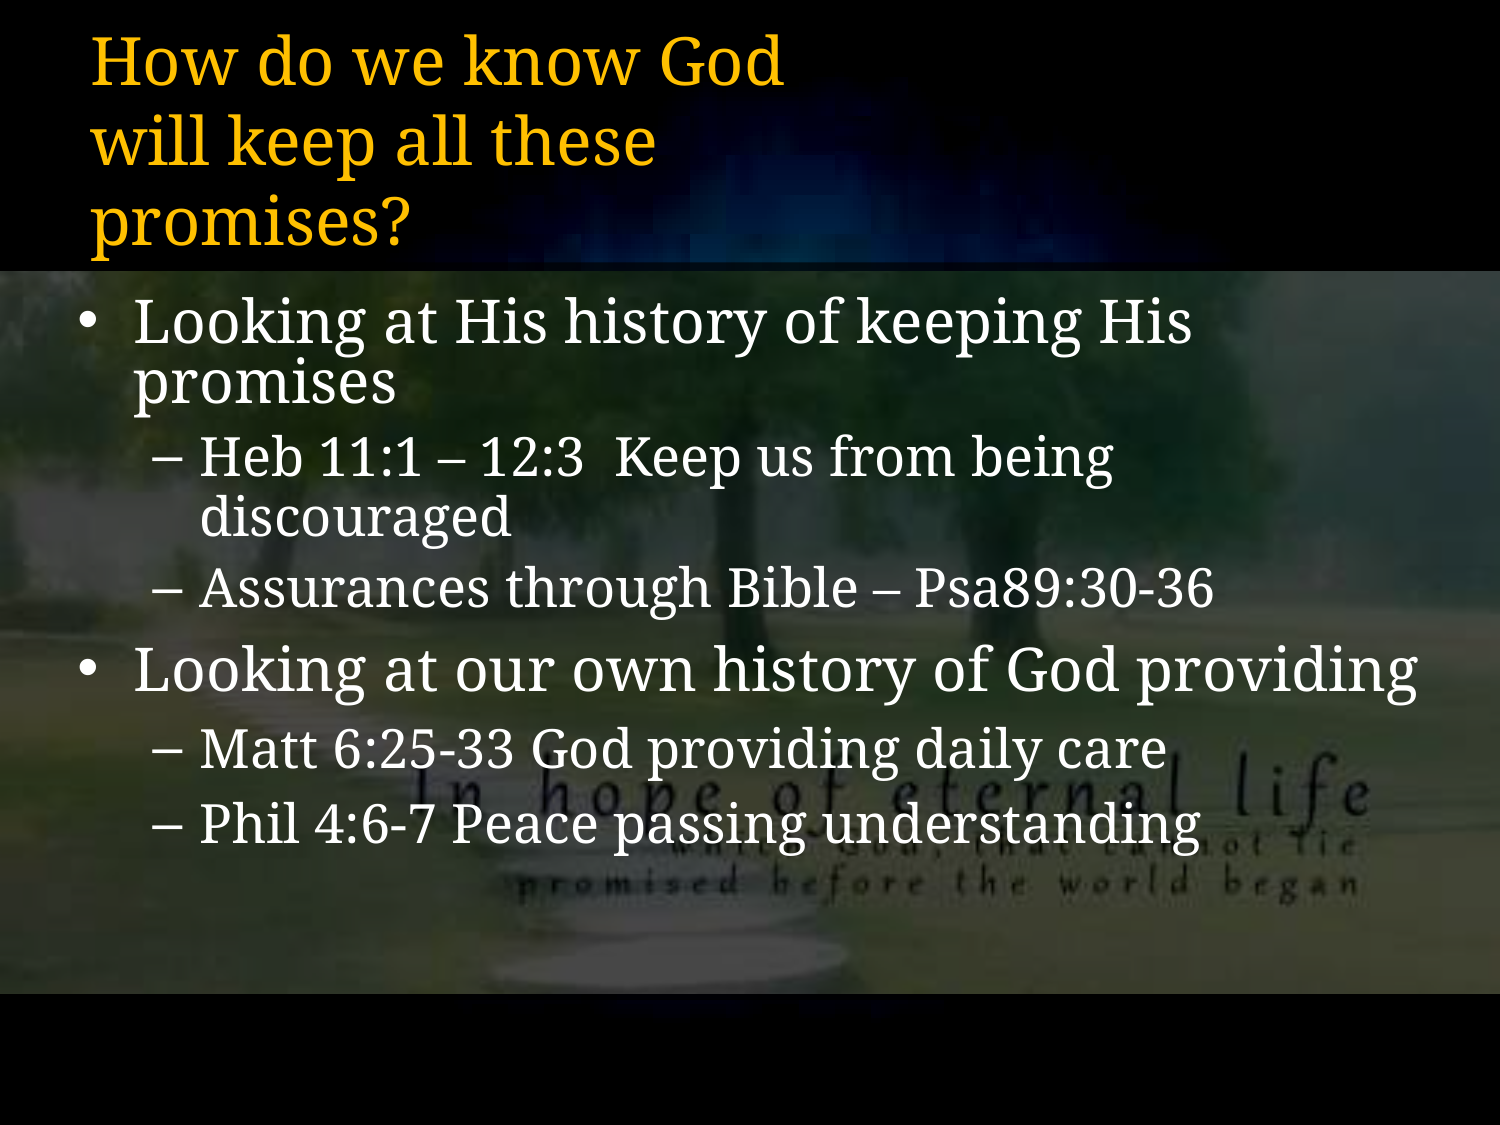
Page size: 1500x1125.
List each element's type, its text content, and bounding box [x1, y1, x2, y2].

picture [0, 271, 1500, 994]
list Looking at His history of keeping His promises Heb 11:1 – 12:3 Keep us from being discouraged Assurances through Bible – Psa89:30-36 Looking at our own history of God providing Matt 6:25-33 God providing daily care Phil 4:6-7 Peace passing understanding [62, 287, 1450, 988]
title How do we know God will keep all these promises? [75, 45, 925, 233]
